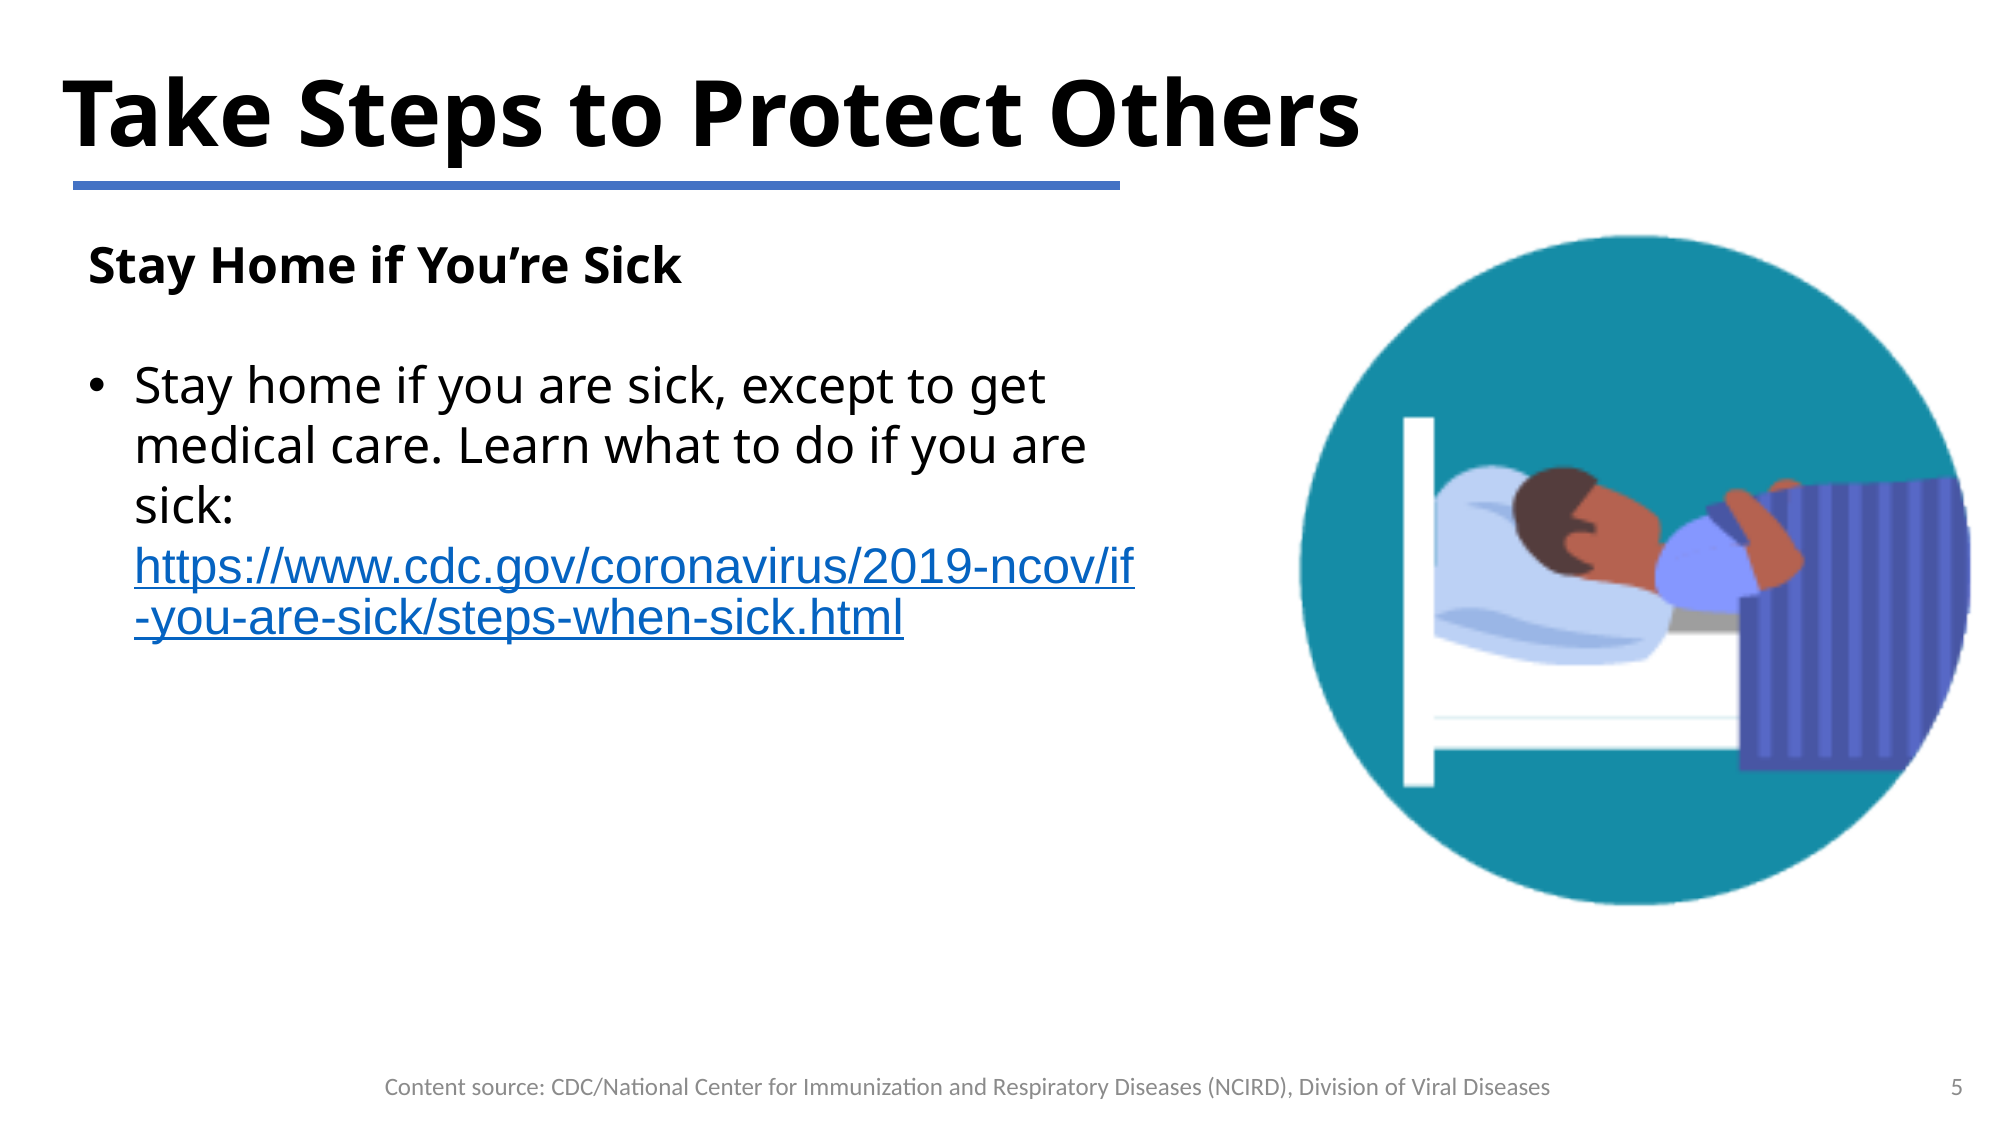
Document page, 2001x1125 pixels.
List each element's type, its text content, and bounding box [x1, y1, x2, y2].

slide_number 5 [1528, 1055, 1979, 1116]
text_box Stay Home if You’re Sick Stay home if you are sick, except to get medical care. Learn what to do if you are sick: https://www.cdc.gov/coronavirus/2019-ncov/if-you-are-sick/steps-when-sick.html [73, 233, 1155, 595]
title Take Steps to Protect Others [46, 8, 1805, 226]
footer Content source: CDC/National Center for Immunization and Respiratory Diseases (NCIRD), Division of Viral Diseases [21, 1055, 1528, 1116]
picture [1296, 232, 1979, 914]
